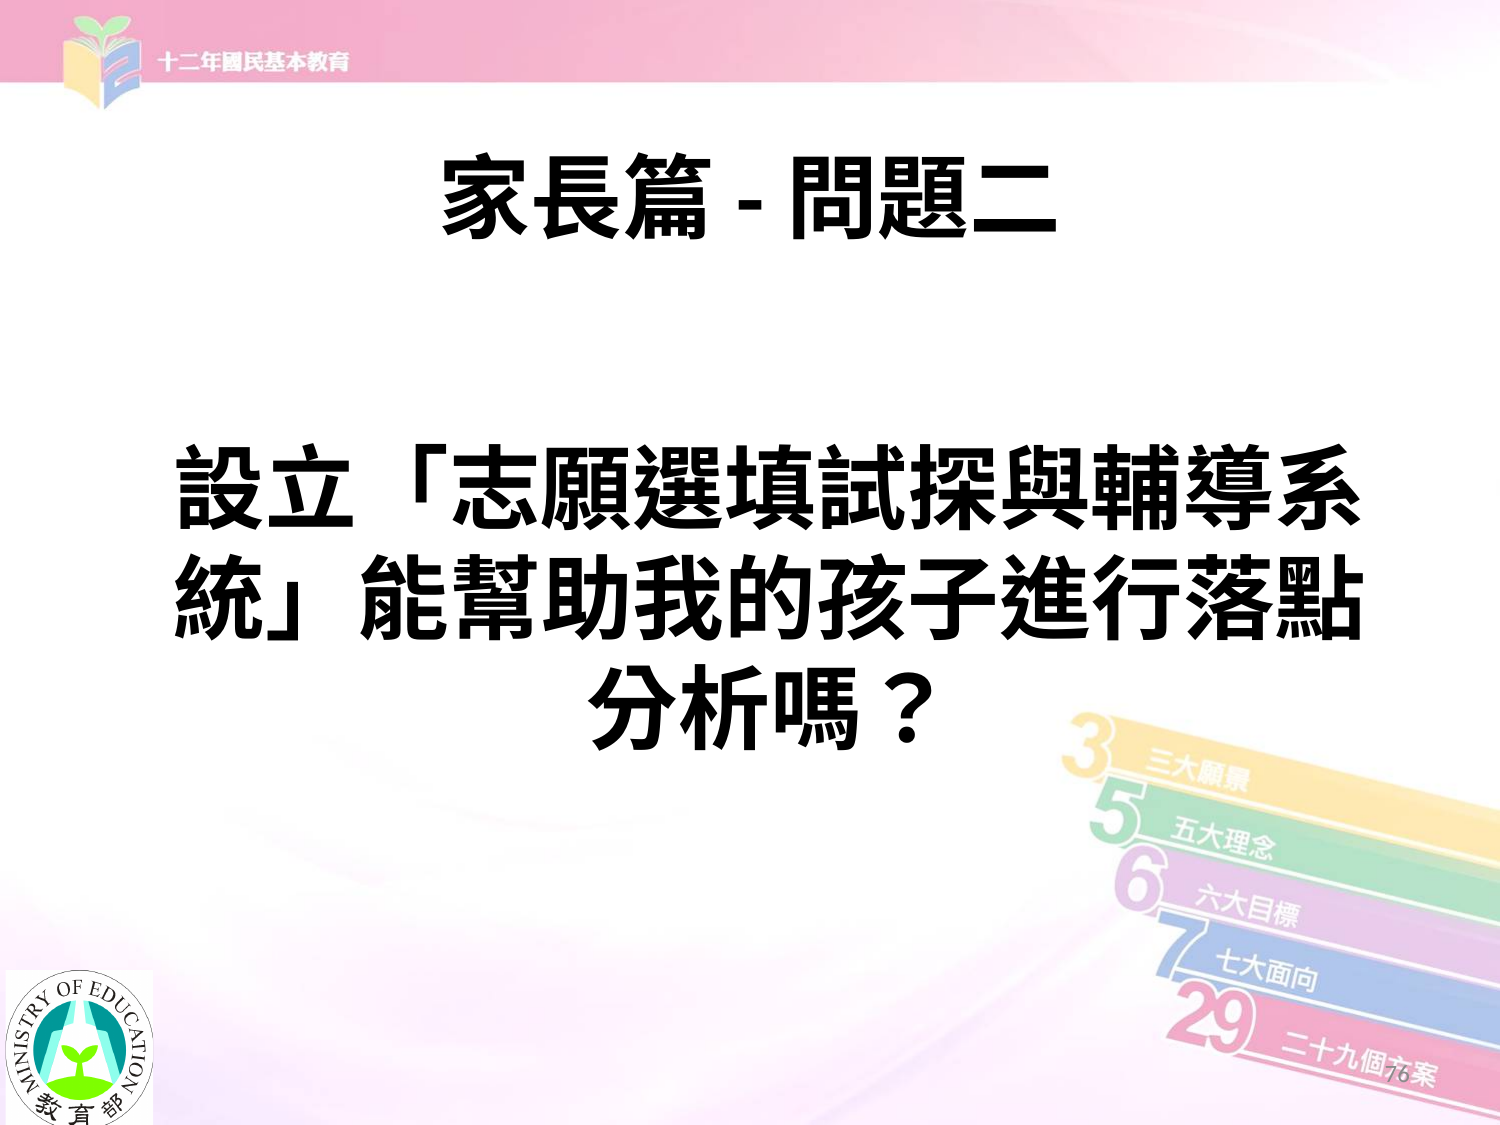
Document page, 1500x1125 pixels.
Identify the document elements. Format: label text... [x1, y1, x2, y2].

picture [0, 0, 1500, 1125]
slide_number 75 [1074, 1042, 1425, 1103]
list 設立「志願選填試探與輔導系統」能幫助我的孩子進行落點分析嗎？ [63, 423, 1421, 768]
title 家長篇-問題二 [74, 101, 1426, 289]
